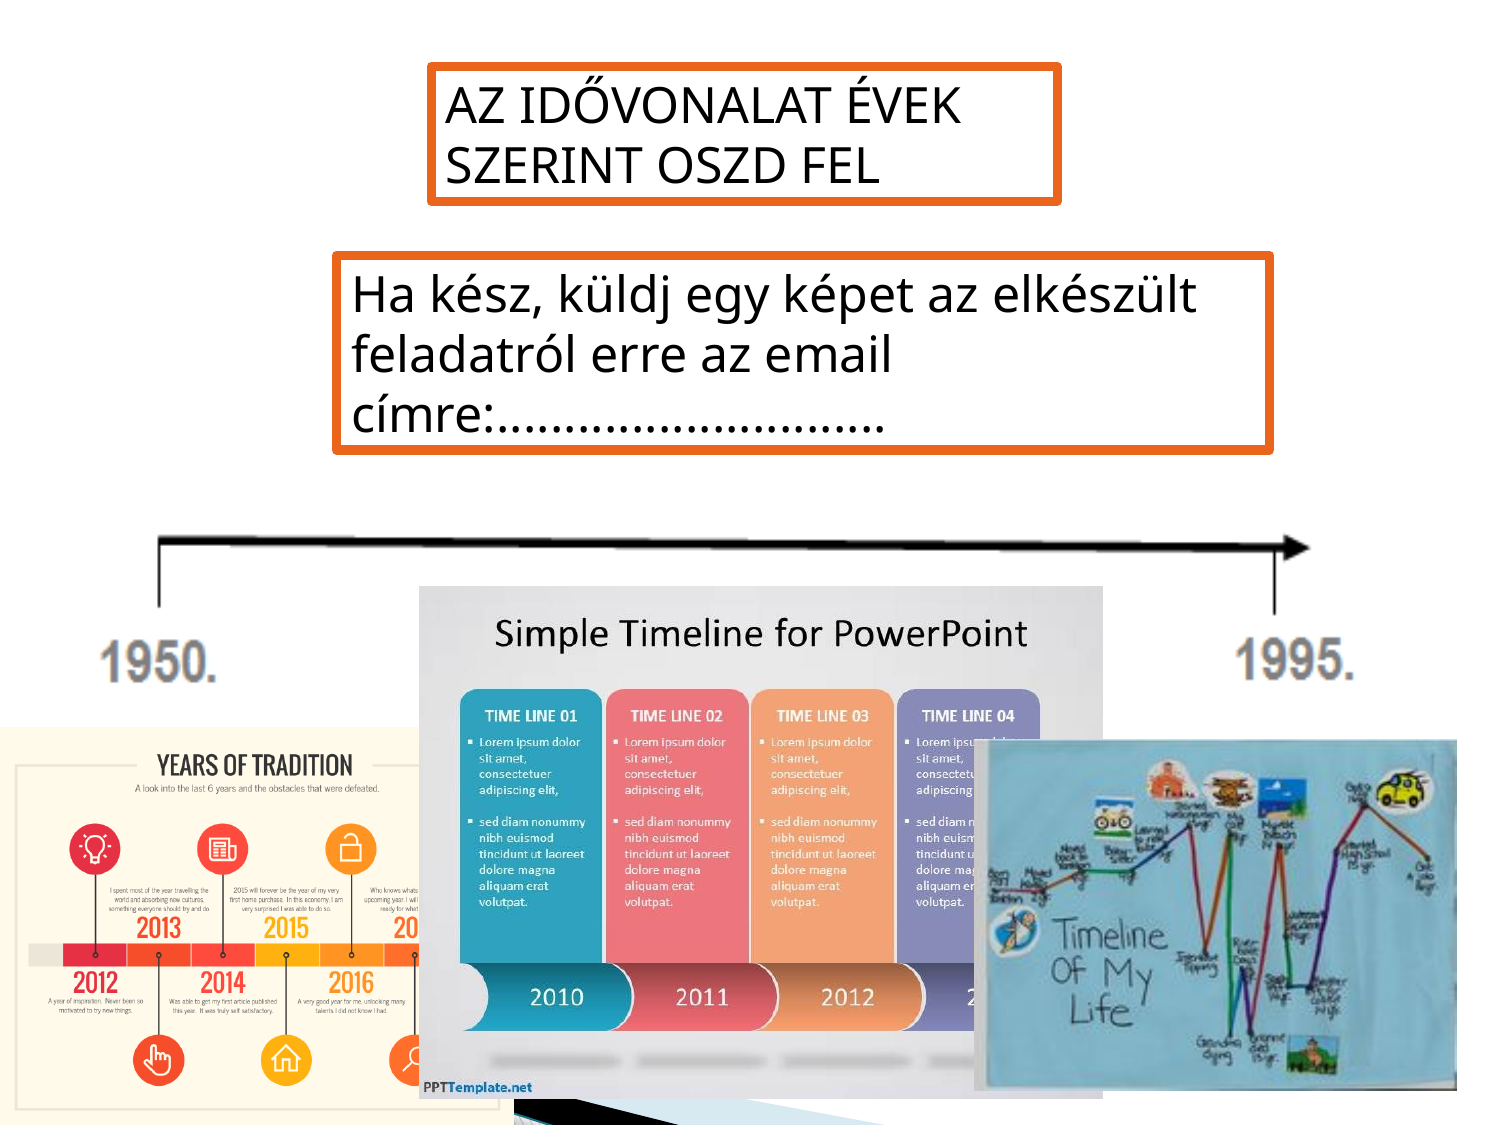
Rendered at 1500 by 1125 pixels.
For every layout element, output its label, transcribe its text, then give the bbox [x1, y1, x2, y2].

text_box Ha kész, küldj egy képet az elkészült feladatról erre az email címre:............................. [332, 251, 1274, 455]
picture [0, 491, 1457, 1125]
text_box AZ IDŐVONALAT ÉVEK SZERINT OSZD FEL [427, 62, 1062, 206]
